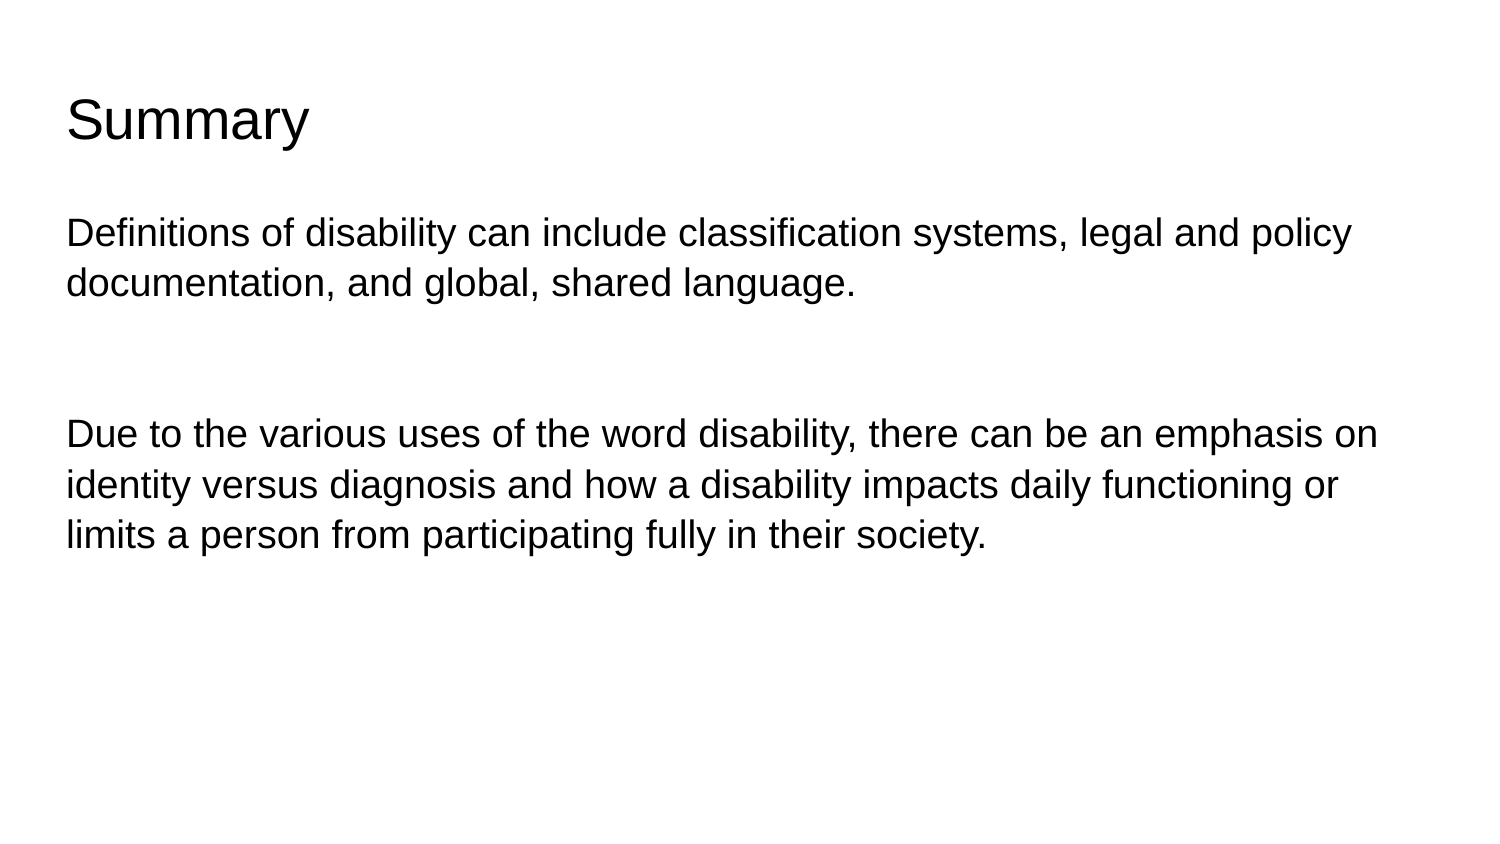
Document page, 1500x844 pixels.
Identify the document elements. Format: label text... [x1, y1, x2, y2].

title Summary [51, 72, 1449, 167]
list Definitions of disability can include classification systems, legal and policy documentation, and global, shared language. Due to the various uses of the word disability, there can be an emphasis on identity versus diagnosis and how a disability impacts daily functioning or limits a person from participating fully in their society. [51, 189, 1449, 750]
